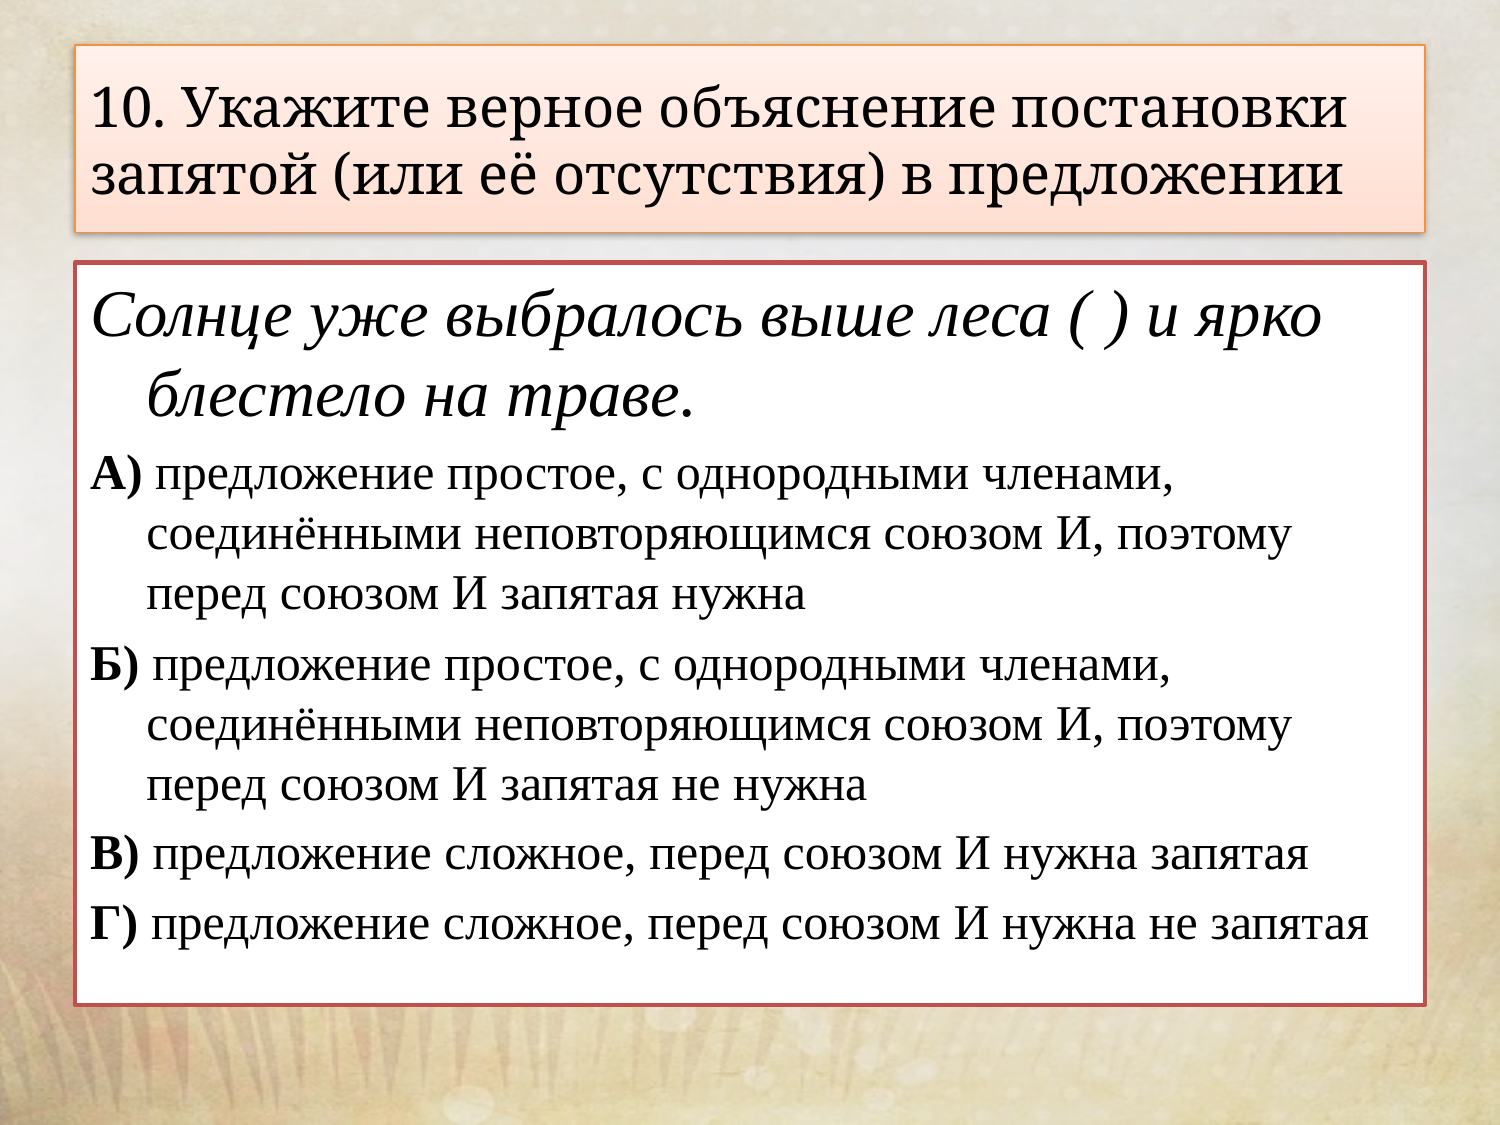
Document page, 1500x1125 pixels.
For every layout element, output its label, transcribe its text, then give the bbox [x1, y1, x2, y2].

title 10. Укажите верное объяснение постановки запятой (или её отсутствия) в предложении [74, 44, 1426, 233]
list Солнце уже выбралось выше леса ( ) и ярко блестело на траве. А) предложение простое, с однородными членами, соединёнными неповторяющимся союзом И, поэтому перед союзом И запятая нужна Б) предложение простое, с однородными членами, соединёнными неповторяющимся союзом И, поэтому перед союзом И запятая не нужна В) предложение сложное, перед союзом И нужна запятая Г) предложение сложное, перед союзом И нужна не запятая [73, 260, 1427, 1007]
